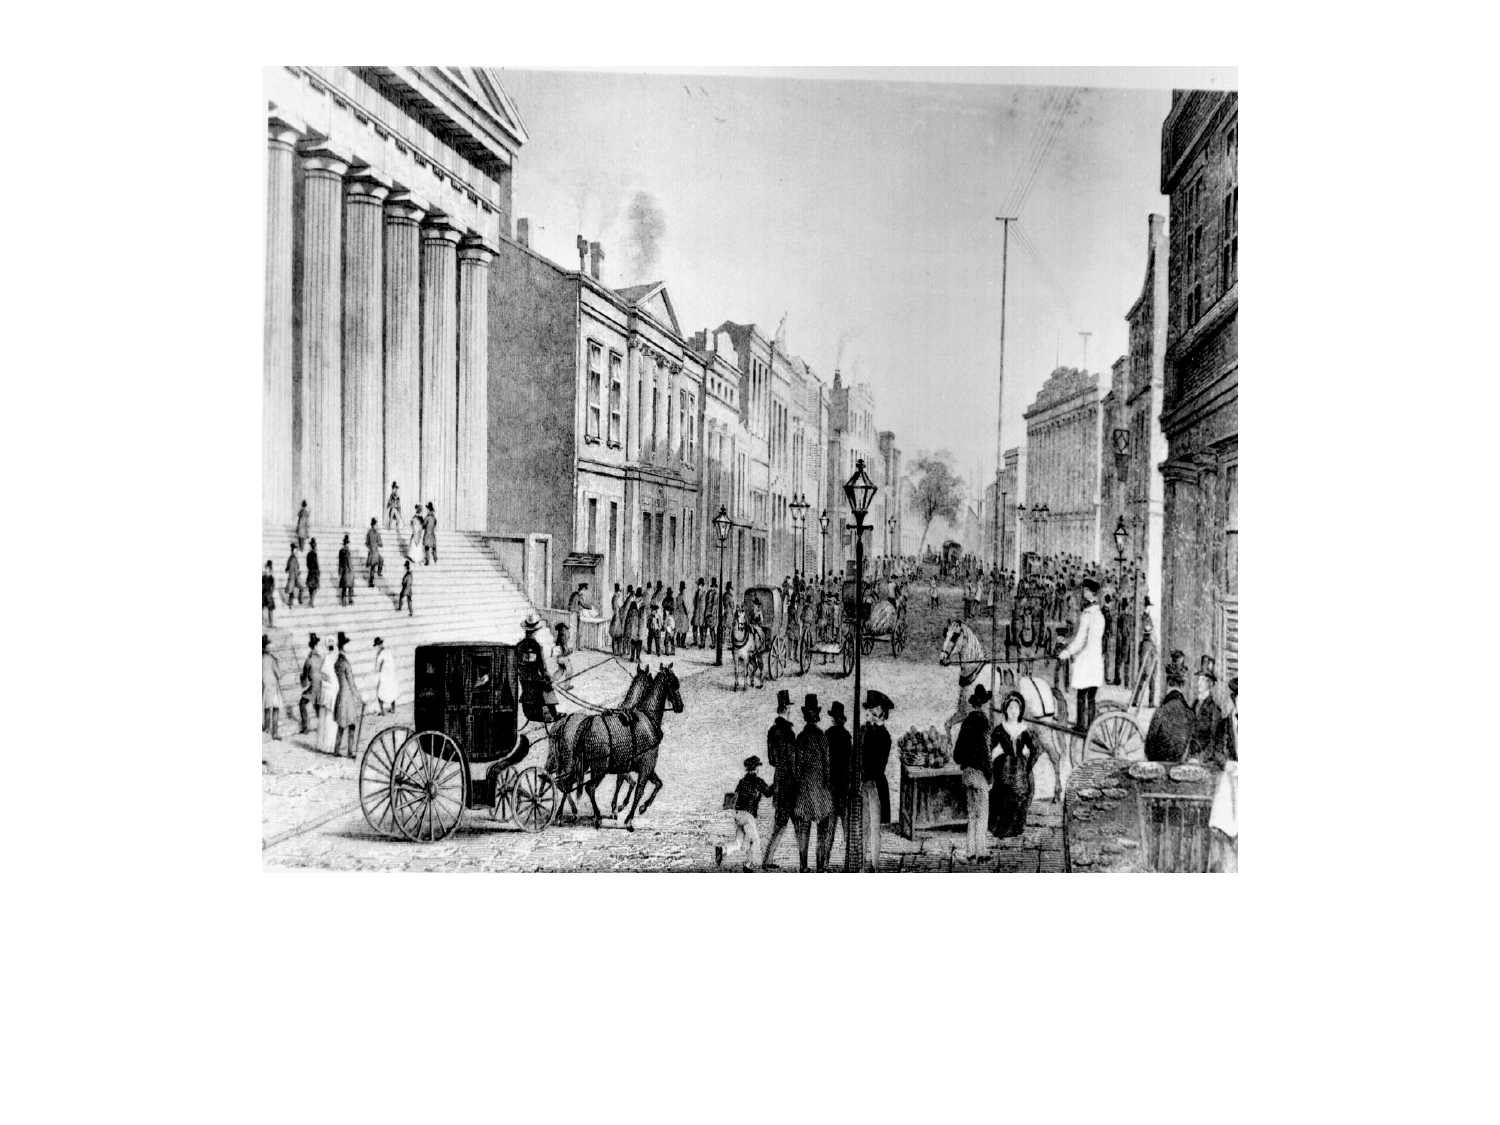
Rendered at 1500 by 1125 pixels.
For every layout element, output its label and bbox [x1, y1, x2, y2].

picture [262, 66, 1238, 873]
